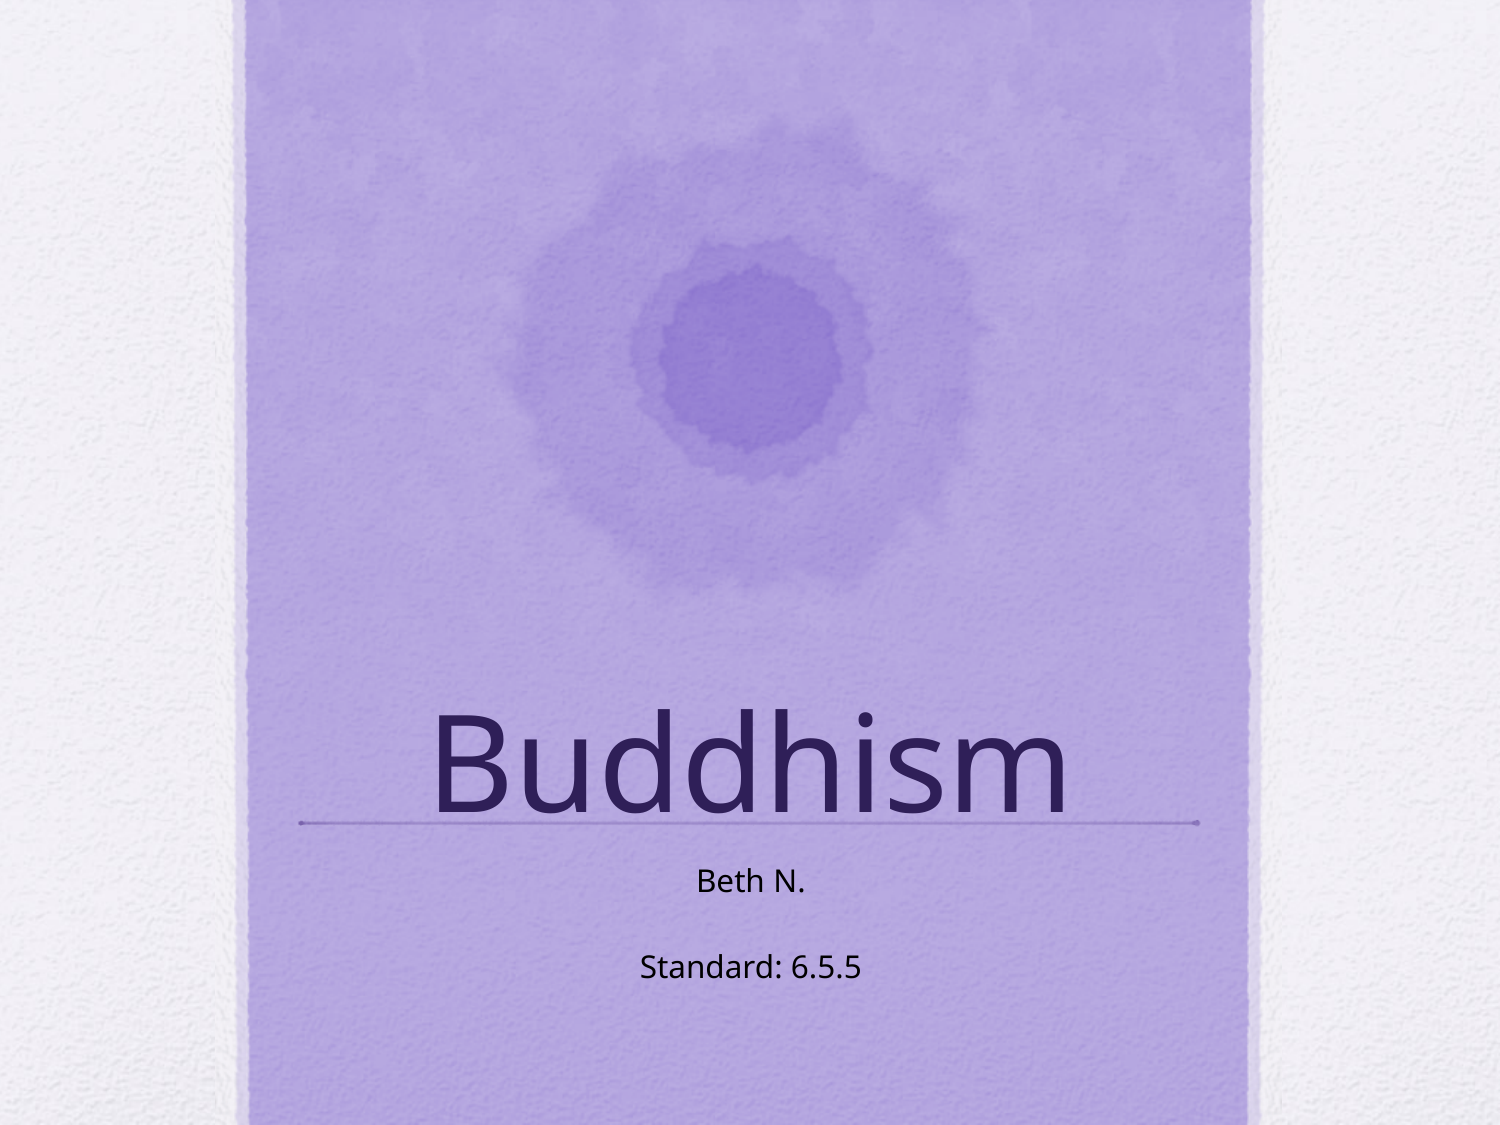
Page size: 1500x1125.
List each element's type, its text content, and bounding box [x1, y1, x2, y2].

subtitle Beth N. Standard: 6.5.5 [304, 853, 1198, 994]
title Buddhism [304, 605, 1198, 847]
picture [0, 0, 1500, 1125]
